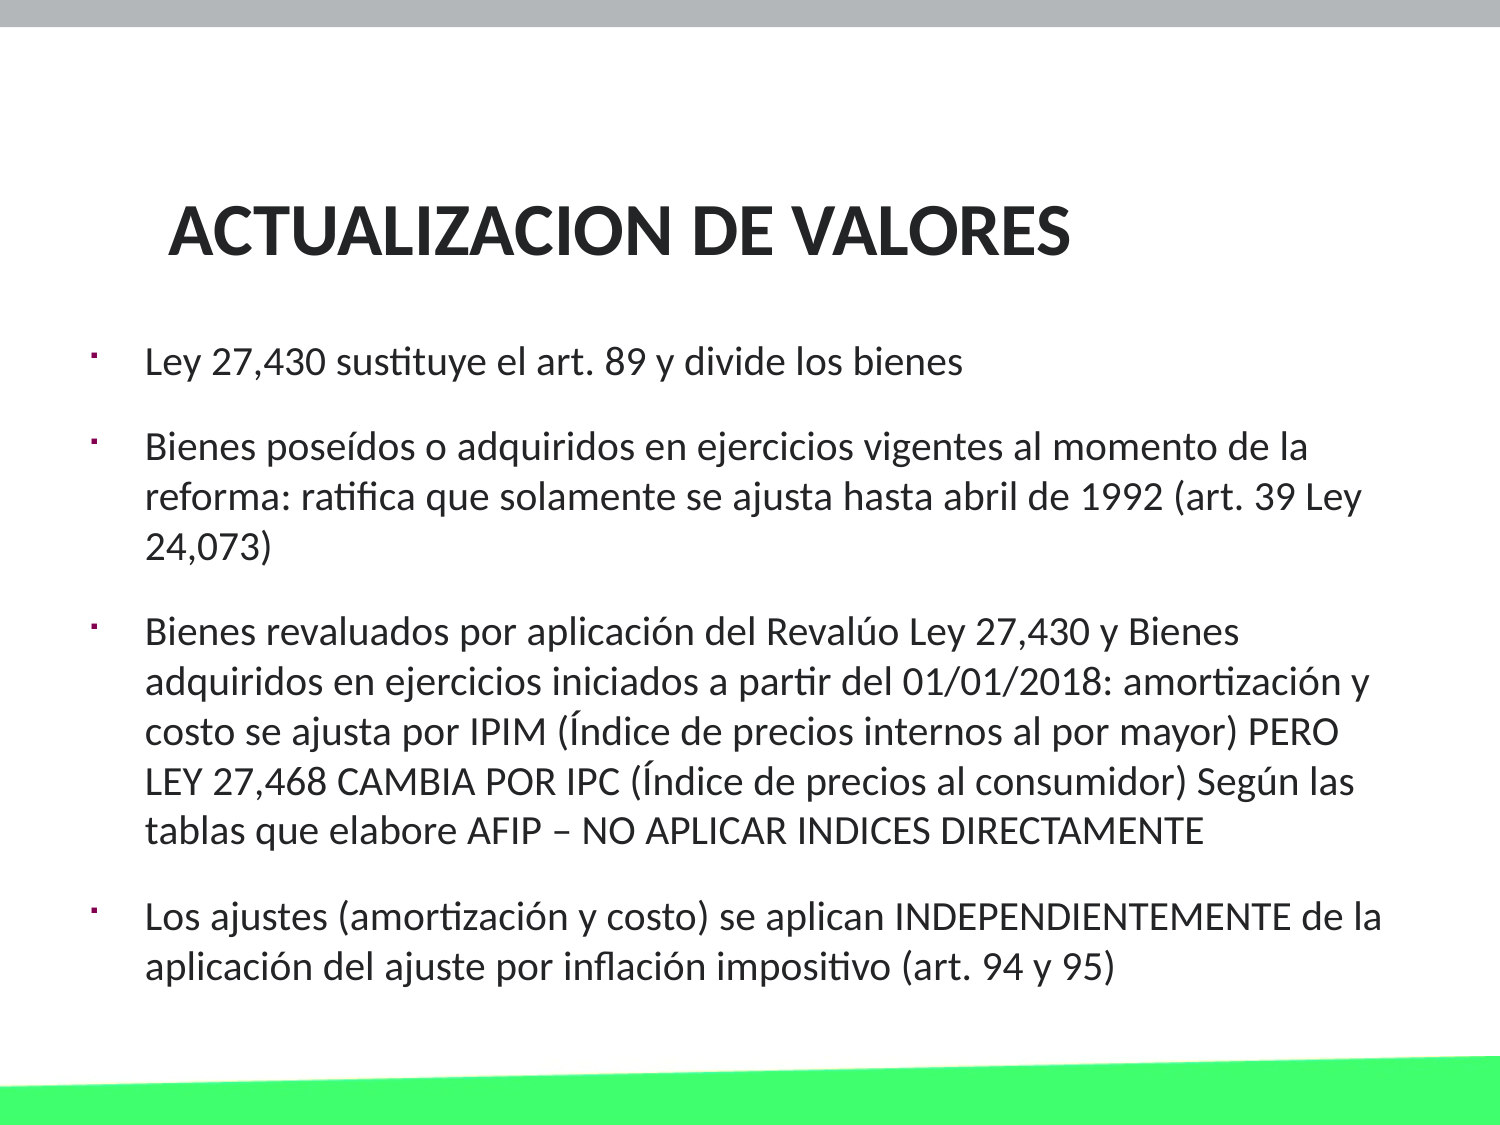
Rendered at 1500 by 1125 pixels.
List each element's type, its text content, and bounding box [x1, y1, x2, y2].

text_box [0, 0, 1500, 29]
list Ley 27,430 sustituye el art. 89 y divide los bienes Bienes poseídos o adquiridos en ejercicios vigentes al momento de la reforma: ratifica que solamente se ajusta hasta abril de 1992 (art. 39 Ley 24,073) Bienes revaluados por aplicación del Revalúo Ley 27,430 y Bienes adquiridos en ejercicios iniciados a partir del 01/01/2018: amortización y costo se ajusta por IPIM (Índice de precios internos al por mayor) PERO LEY 27,468 CAMBIA POR IPC (Índice de precios al consumidor) Según las tablas que elabore AFIP – NO APLICAR INDICES DIRECTAMENTE Los ajustes (amortización y costo) se aplican INDEPENDIENTEMENTE de la aplicación del ajuste por inflación impositivo (art. 94 y 95) [75, 326, 1403, 1005]
title ACTUALIZACION DE VALORES [76, 132, 1166, 320]
picture [0, 1056, 1500, 1125]
